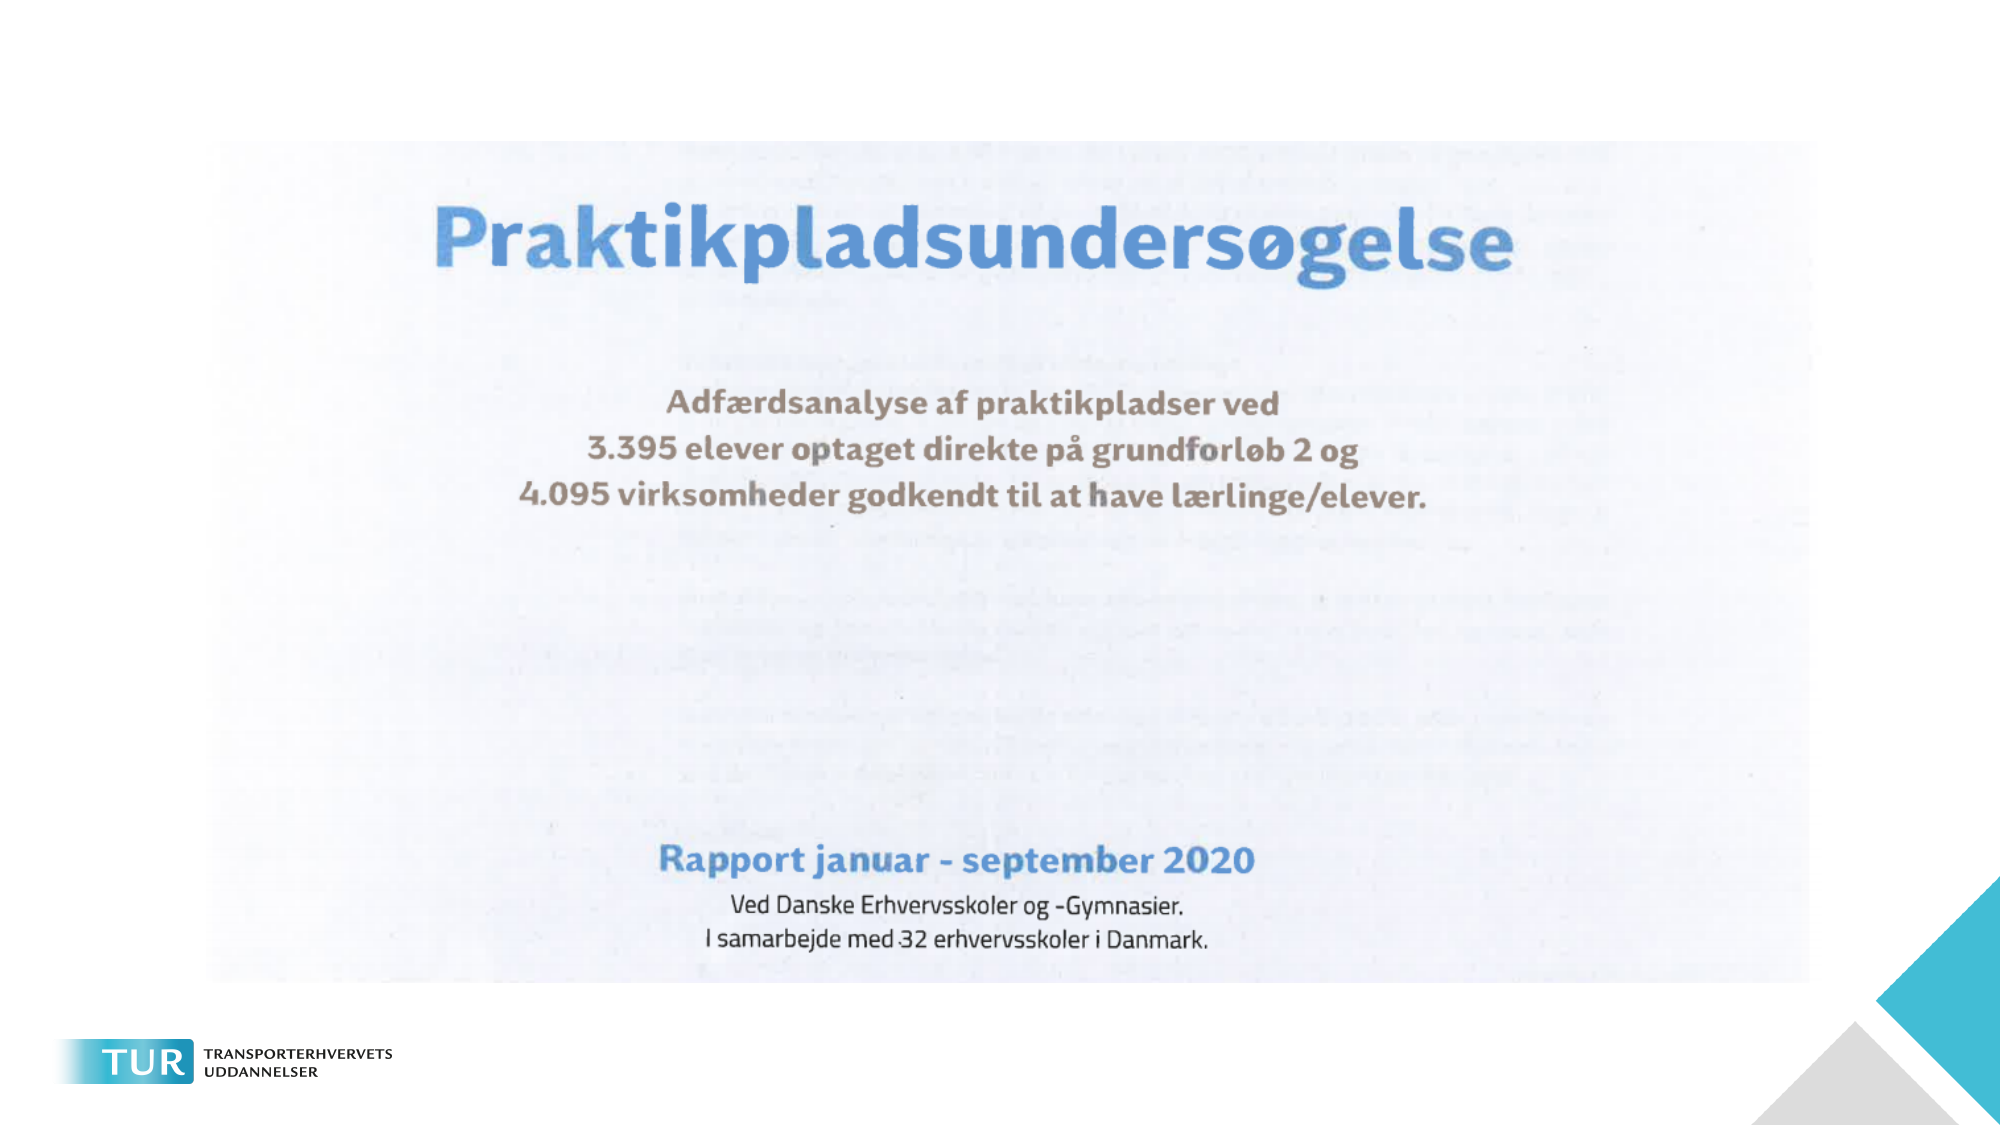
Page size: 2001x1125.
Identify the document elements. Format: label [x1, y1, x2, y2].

picture [52, 1039, 392, 1084]
picture [205, 141, 2000, 1125]
